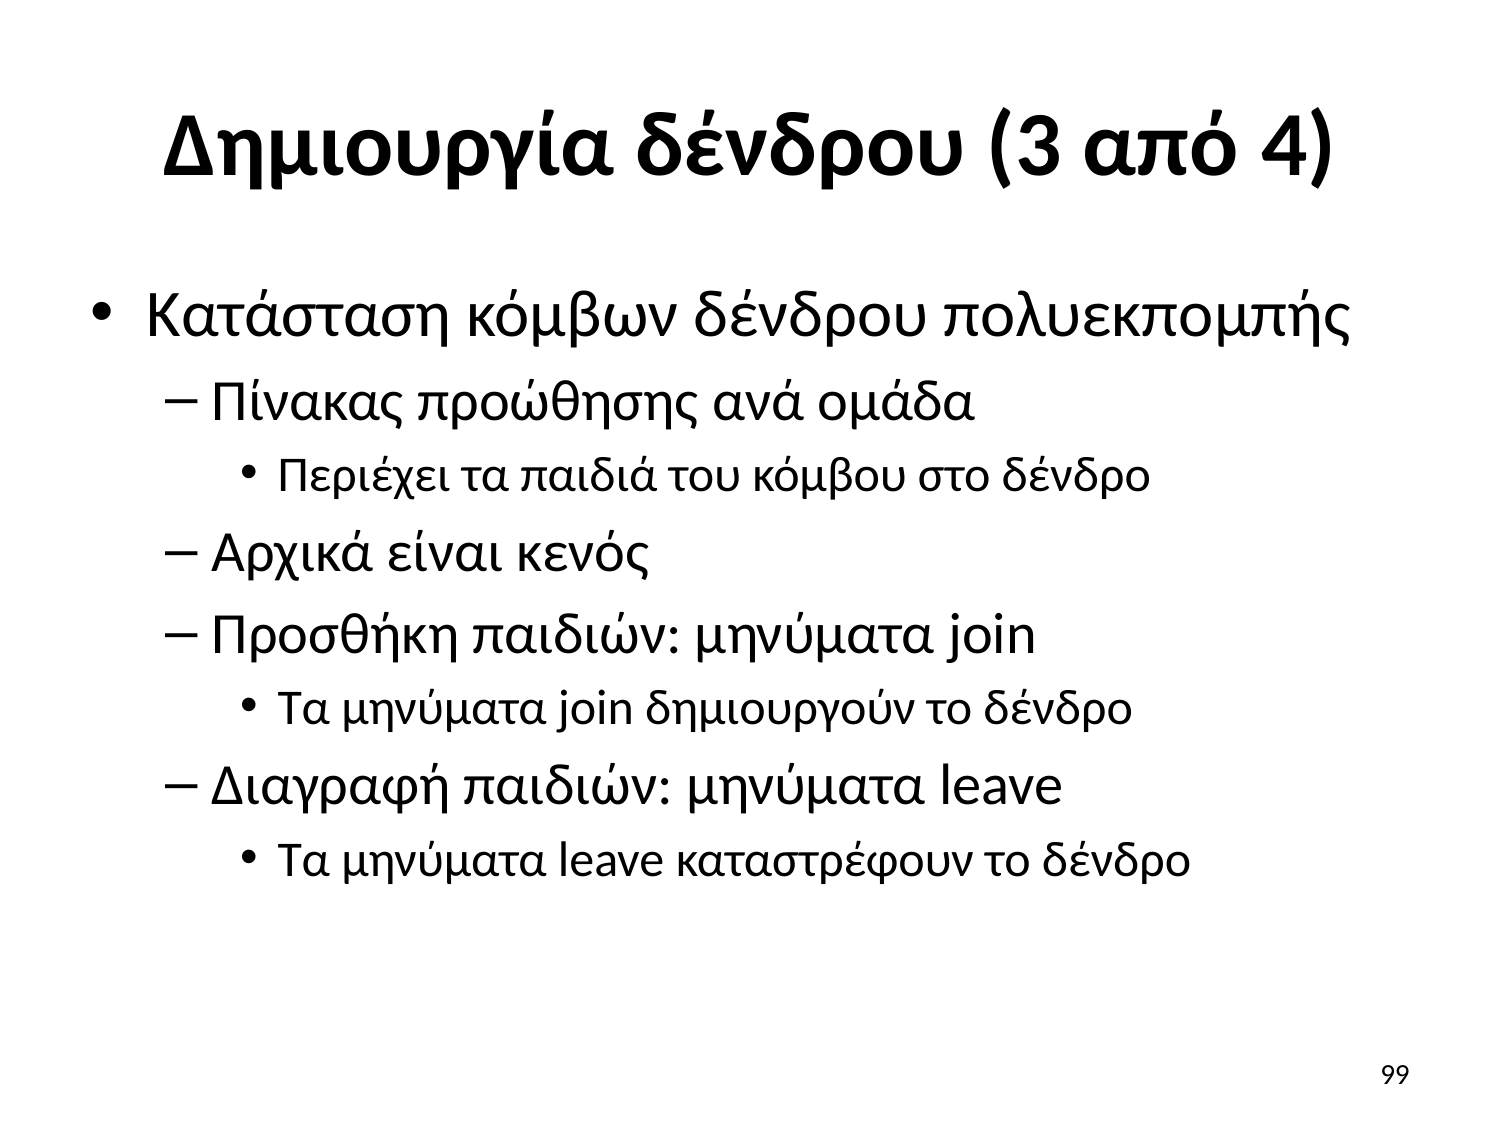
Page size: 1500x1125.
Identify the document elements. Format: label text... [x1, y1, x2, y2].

slide_number 99 [1074, 1042, 1425, 1103]
title Δημιουργία δένδρου (3 από 4) [75, 45, 1425, 233]
list Κατάσταση κόμβων δένδρου πολυεκπομπής Πίνακας προώθησης ανά ομάδα Περιέχει τα παιδιά του κόμβου στο δένδρο Αρχικά είναι κενός Προσθήκη παιδιών: μηνύματα join Τα μηνύματα join δημιουργούν το δένδρο Διαγραφή παιδιών: μηνύματα leave Τα μηνύματα leave καταστρέφουν το δένδρο [75, 262, 1425, 1005]
